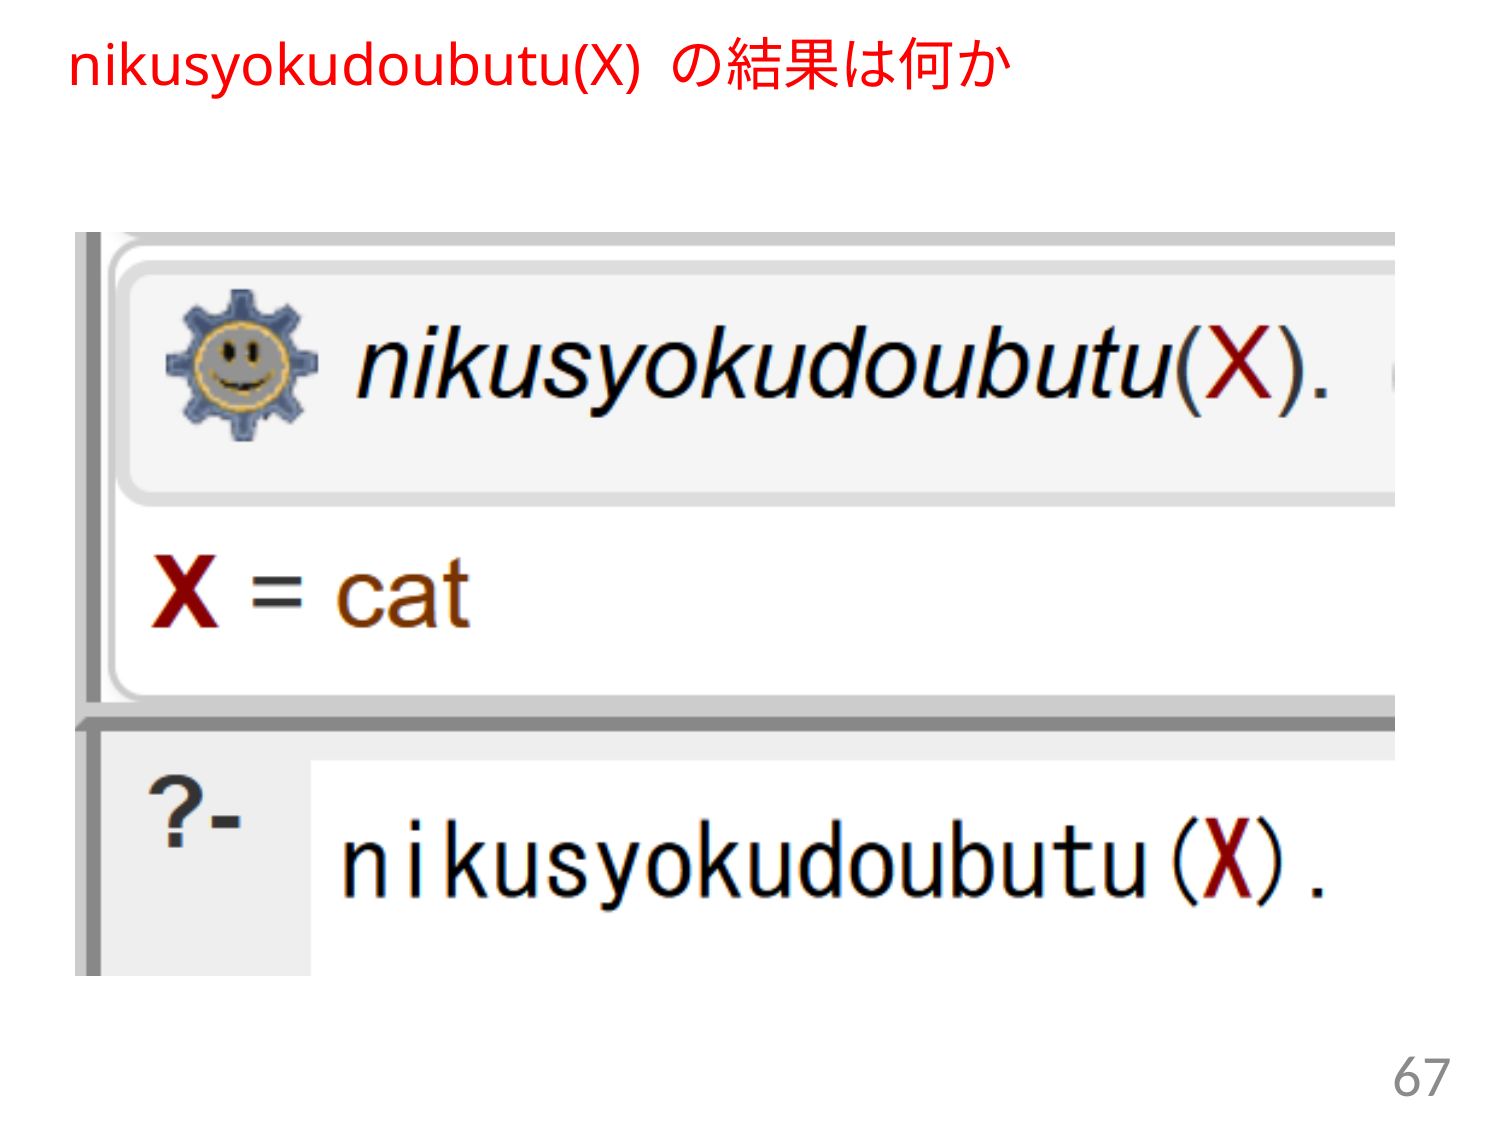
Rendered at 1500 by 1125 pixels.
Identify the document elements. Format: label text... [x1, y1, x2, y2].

slide_number 67 [1129, 1042, 1467, 1103]
title nikusyokudoubutu(X) の結果は何か [52, 28, 1441, 106]
picture [75, 232, 1395, 976]
